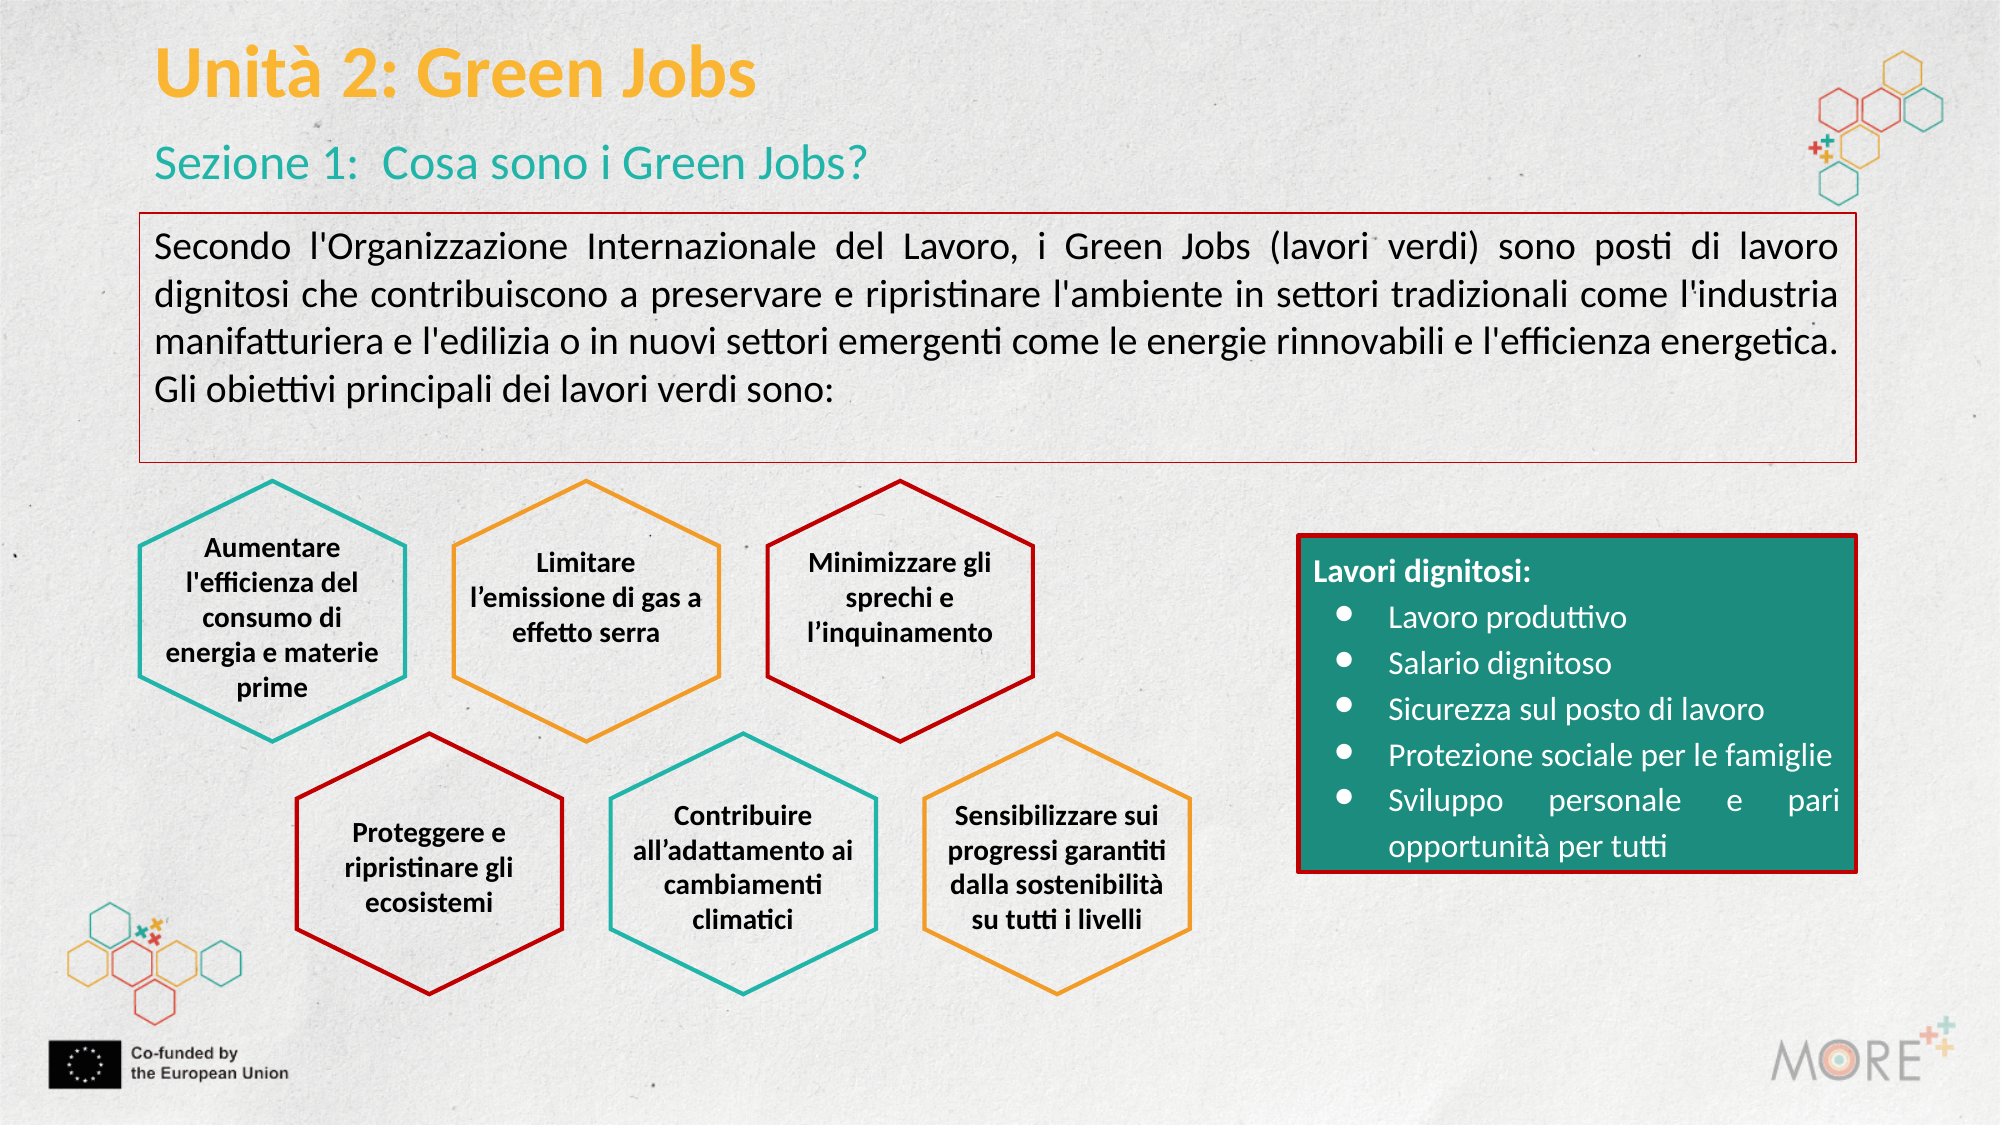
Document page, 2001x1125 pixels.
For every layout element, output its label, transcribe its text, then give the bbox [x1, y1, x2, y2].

text_box [663, 955, 824, 995]
text_box [790, 480, 1011, 535]
text_box Contribuire all’adattamento ai cambiamenti climatici [610, 788, 876, 955]
text_box [296, 733, 562, 806]
text_box Lavori dignitosi: Lavoro produttivo Salario dignitoso Sicurezza sul posto di lavoro Protezione sociale per le famiglie Sviluppo personale e pari opportunità per tutti [1298, 535, 1856, 872]
picture [0, 0, 2001, 1125]
text_box [296, 928, 562, 995]
text_box [476, 480, 697, 535]
text_box Proteggere e ripristinare gli ecosistemi [296, 806, 563, 928]
text_box [192, 480, 353, 520]
text_box Limitare l’emissione di gas a effetto serra [453, 535, 719, 702]
text_box Minimizzare gli sprechi e l’inquinamento [767, 535, 1033, 702]
text_box Secondo l'Organizzazione Internazionale del Lavoro, i Green Jobs (lavori verdi) sono posti di lavoro dignitosi che contribuiscono a preservare e ripristinare l'ambiente in settori tradizionali come l'industria manifatturiera e l'edilizia o in nuovi settori emergenti come le energie rinnovabili e l'efficienza energetica. Gli obiettivi principali dei lavori verdi sono: [139, 212, 1856, 463]
text_box [191, 702, 353, 742]
text_box Aumentare l'efficienza del consumo di energia e materie prime [139, 520, 406, 702]
text_box [505, 702, 667, 742]
text_box [632, 733, 855, 788]
text_box [977, 955, 1137, 995]
text_box Sensibilizzare sui progressi garantiti dalla sostenibilità su tutti i livelli [924, 788, 1190, 955]
text_box [819, 702, 981, 742]
text_box Sezione 1: Cosa sono i Green Jobs? [139, 121, 1574, 197]
text_box [946, 733, 1169, 788]
text_box Unità 2: Green Jobs [139, 15, 1486, 121]
